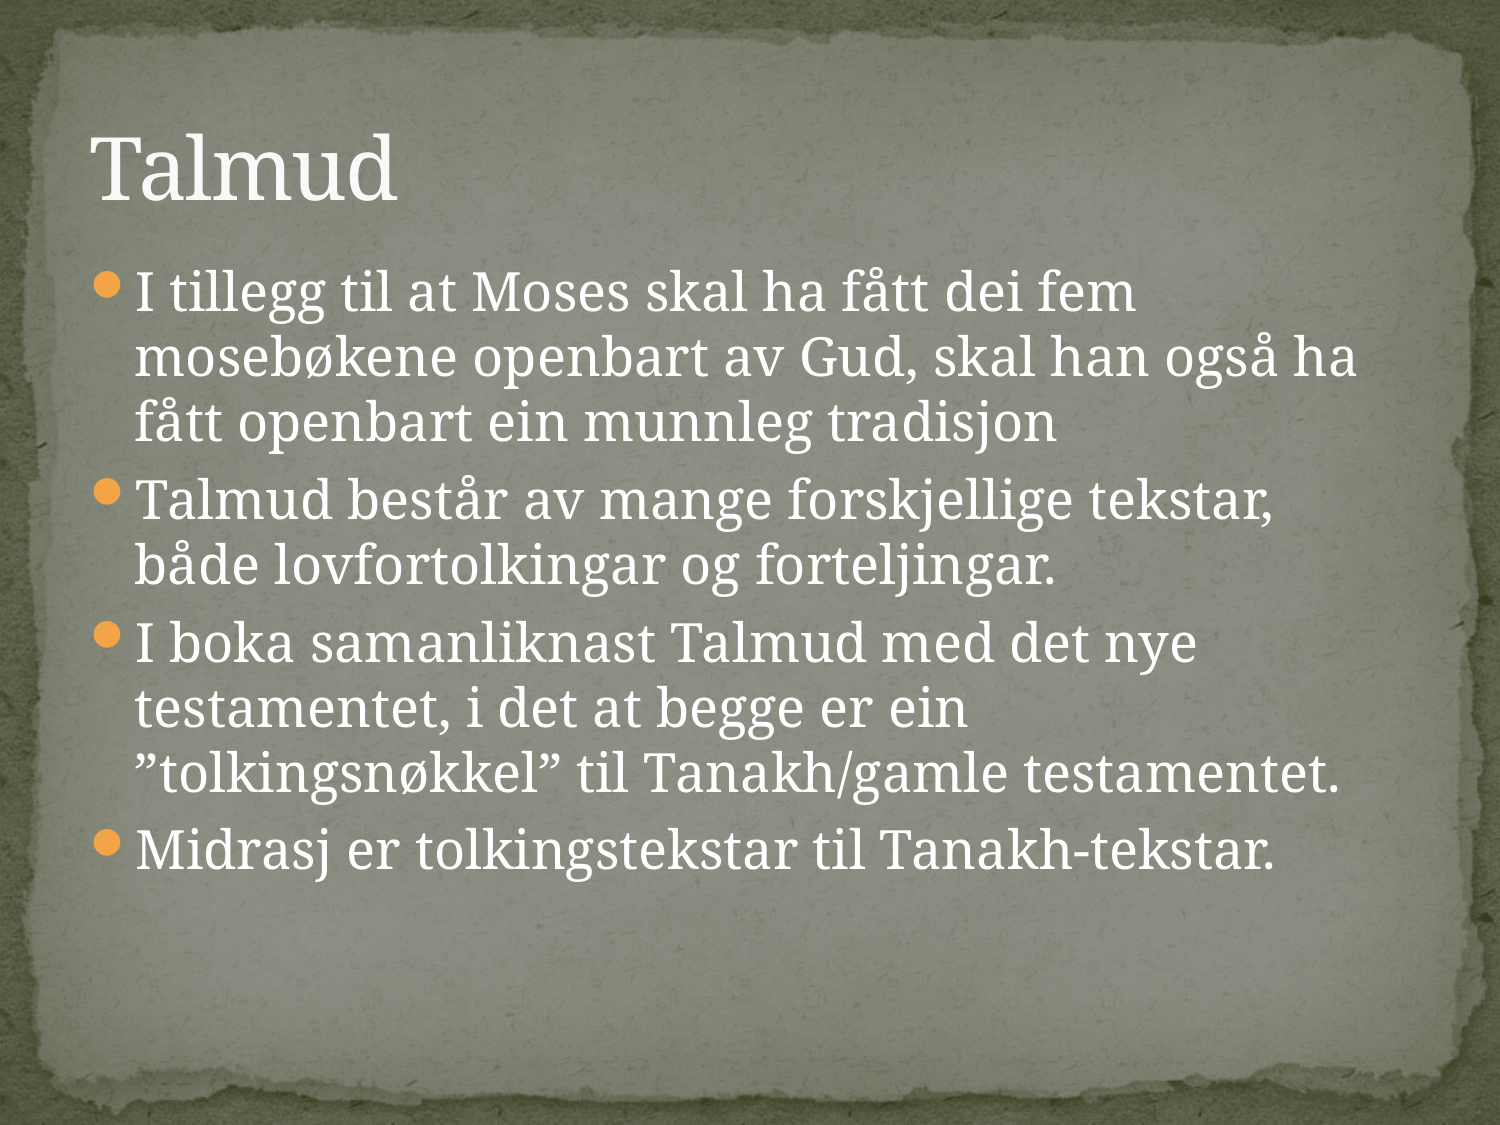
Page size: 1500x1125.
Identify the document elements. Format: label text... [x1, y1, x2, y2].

list I tillegg til at Moses skal ha fått dei fem mosebøkene openbart av Gud, skal han også ha fått openbart ein munnleg tradisjon Talmud består av mange forskjellige tekstar, både lovfortolkingar og forteljingar. I boka samanliknast Talmud med det nye testamentet, i det at begge er ein ”tolkingsnøkkel” til Tanakh/gamle testamentet. Midrasj er tolkingstekstar til Tanakh-tekstar. [75, 249, 1425, 1000]
title Talmud [74, 24, 1425, 225]
